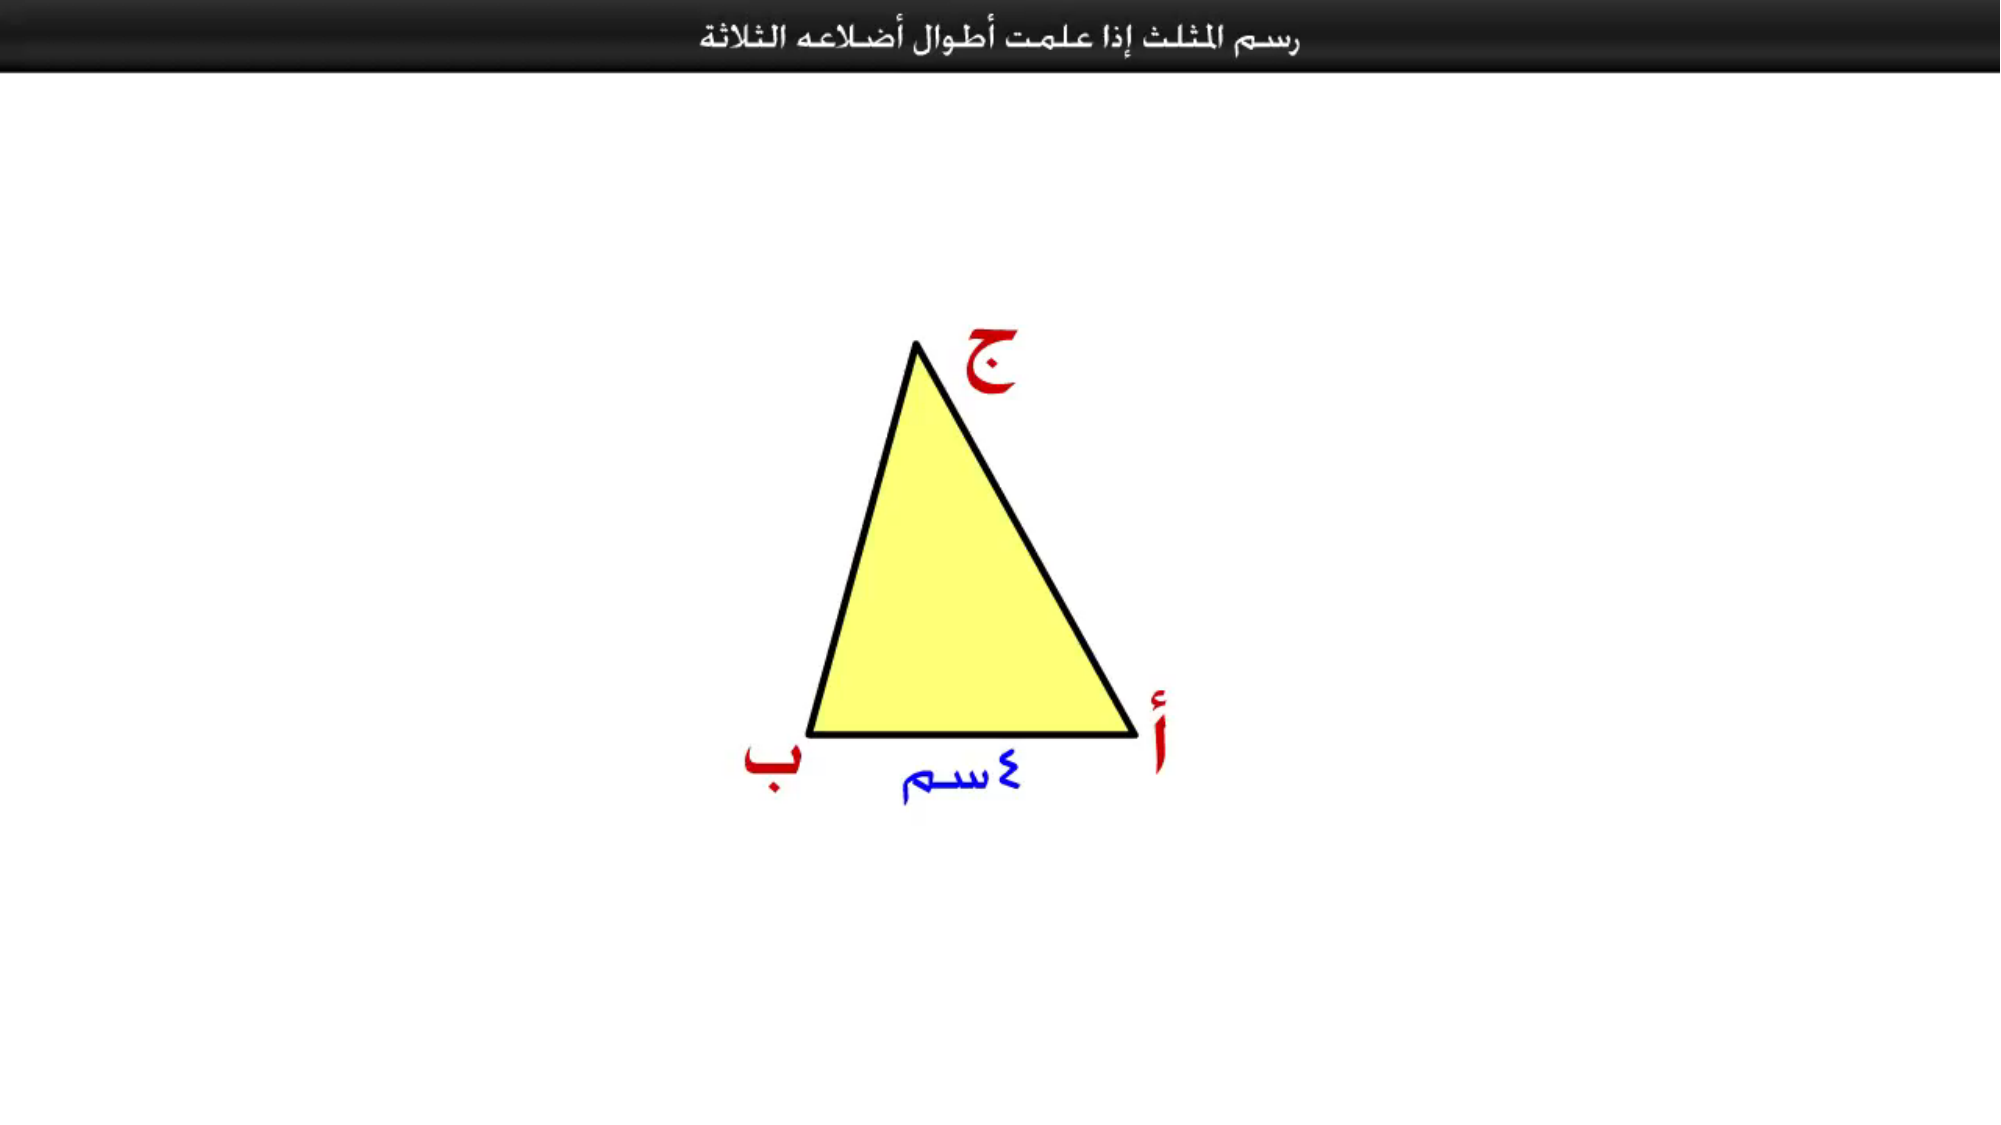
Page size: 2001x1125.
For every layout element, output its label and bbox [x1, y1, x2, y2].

text_box [0, 0, 2000, 1125]
